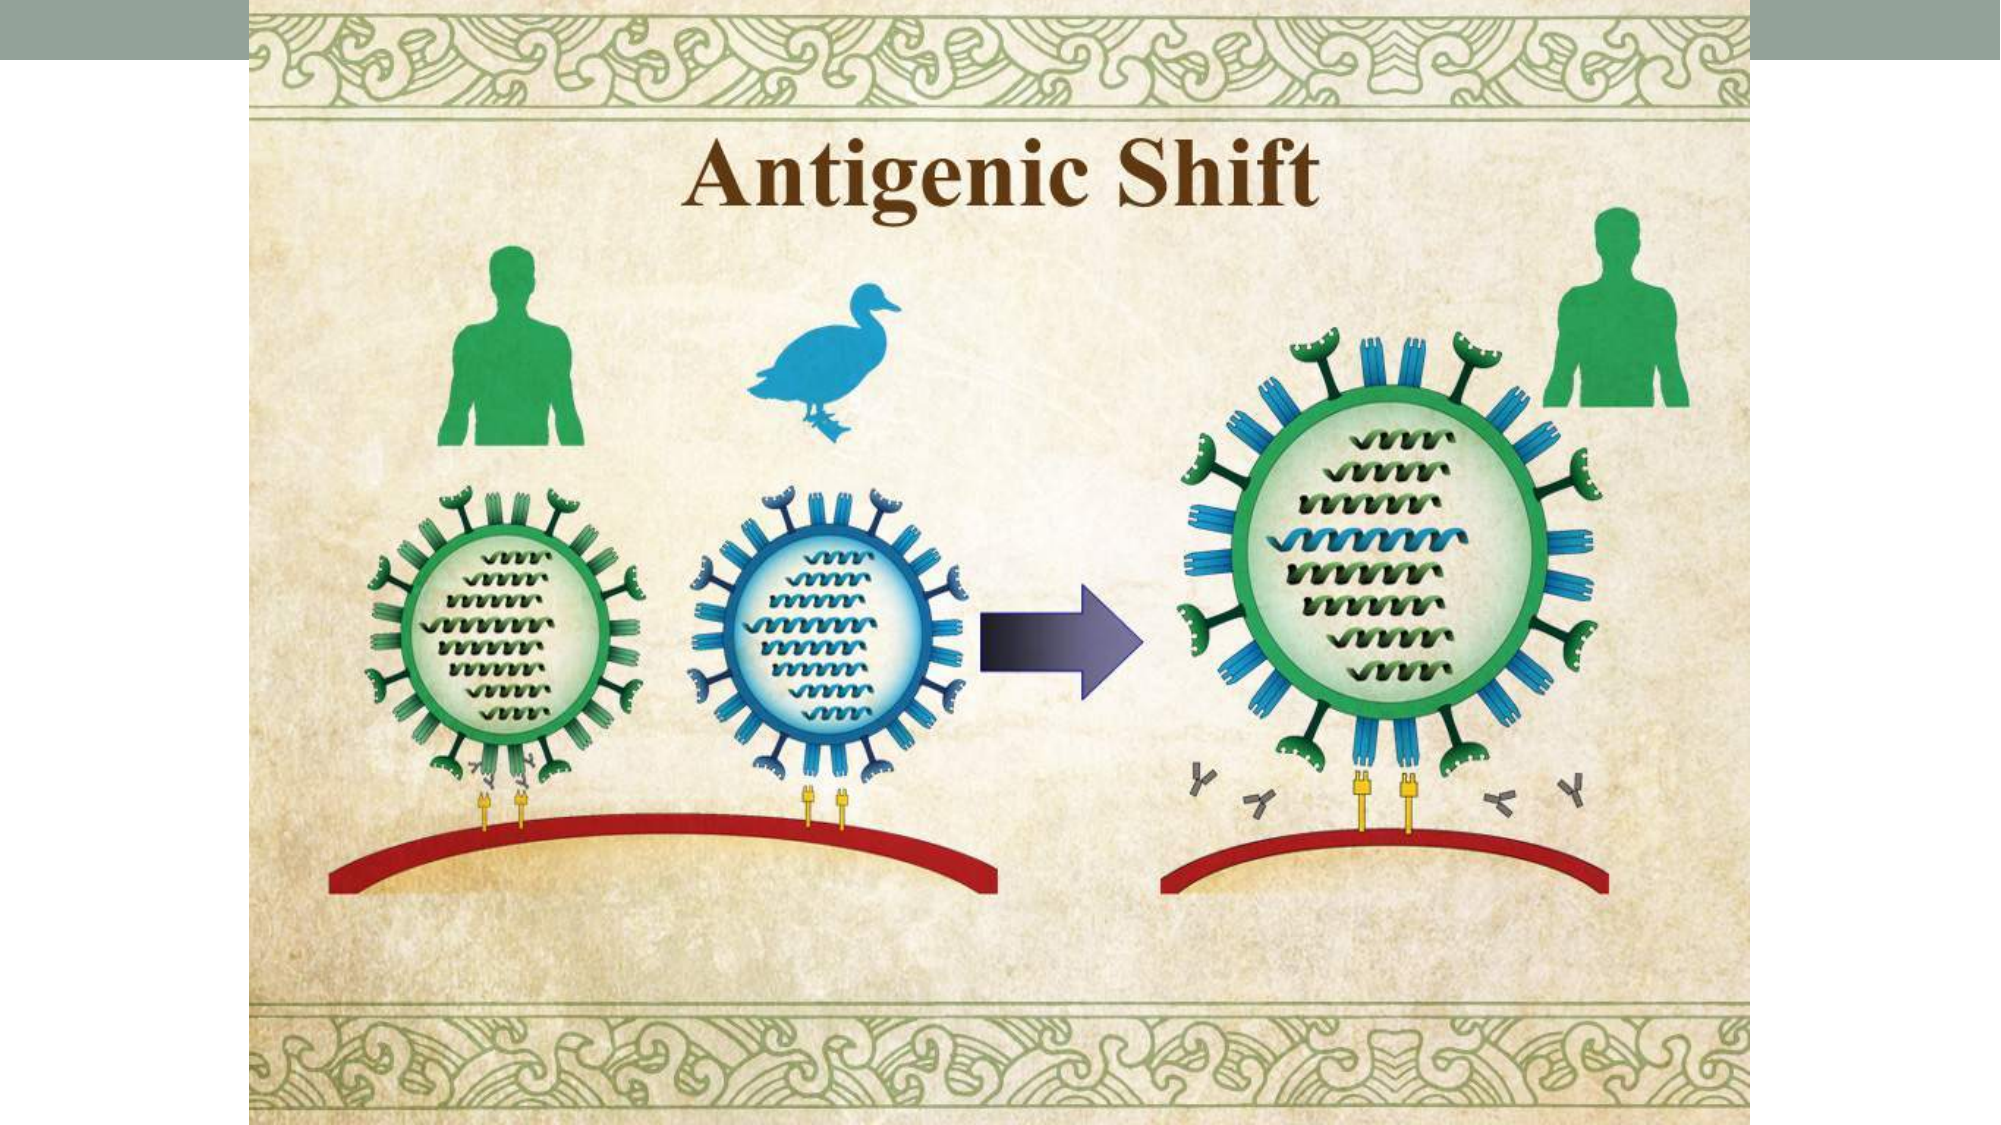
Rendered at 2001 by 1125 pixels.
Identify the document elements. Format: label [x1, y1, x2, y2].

picture [249, 0, 1751, 1125]
